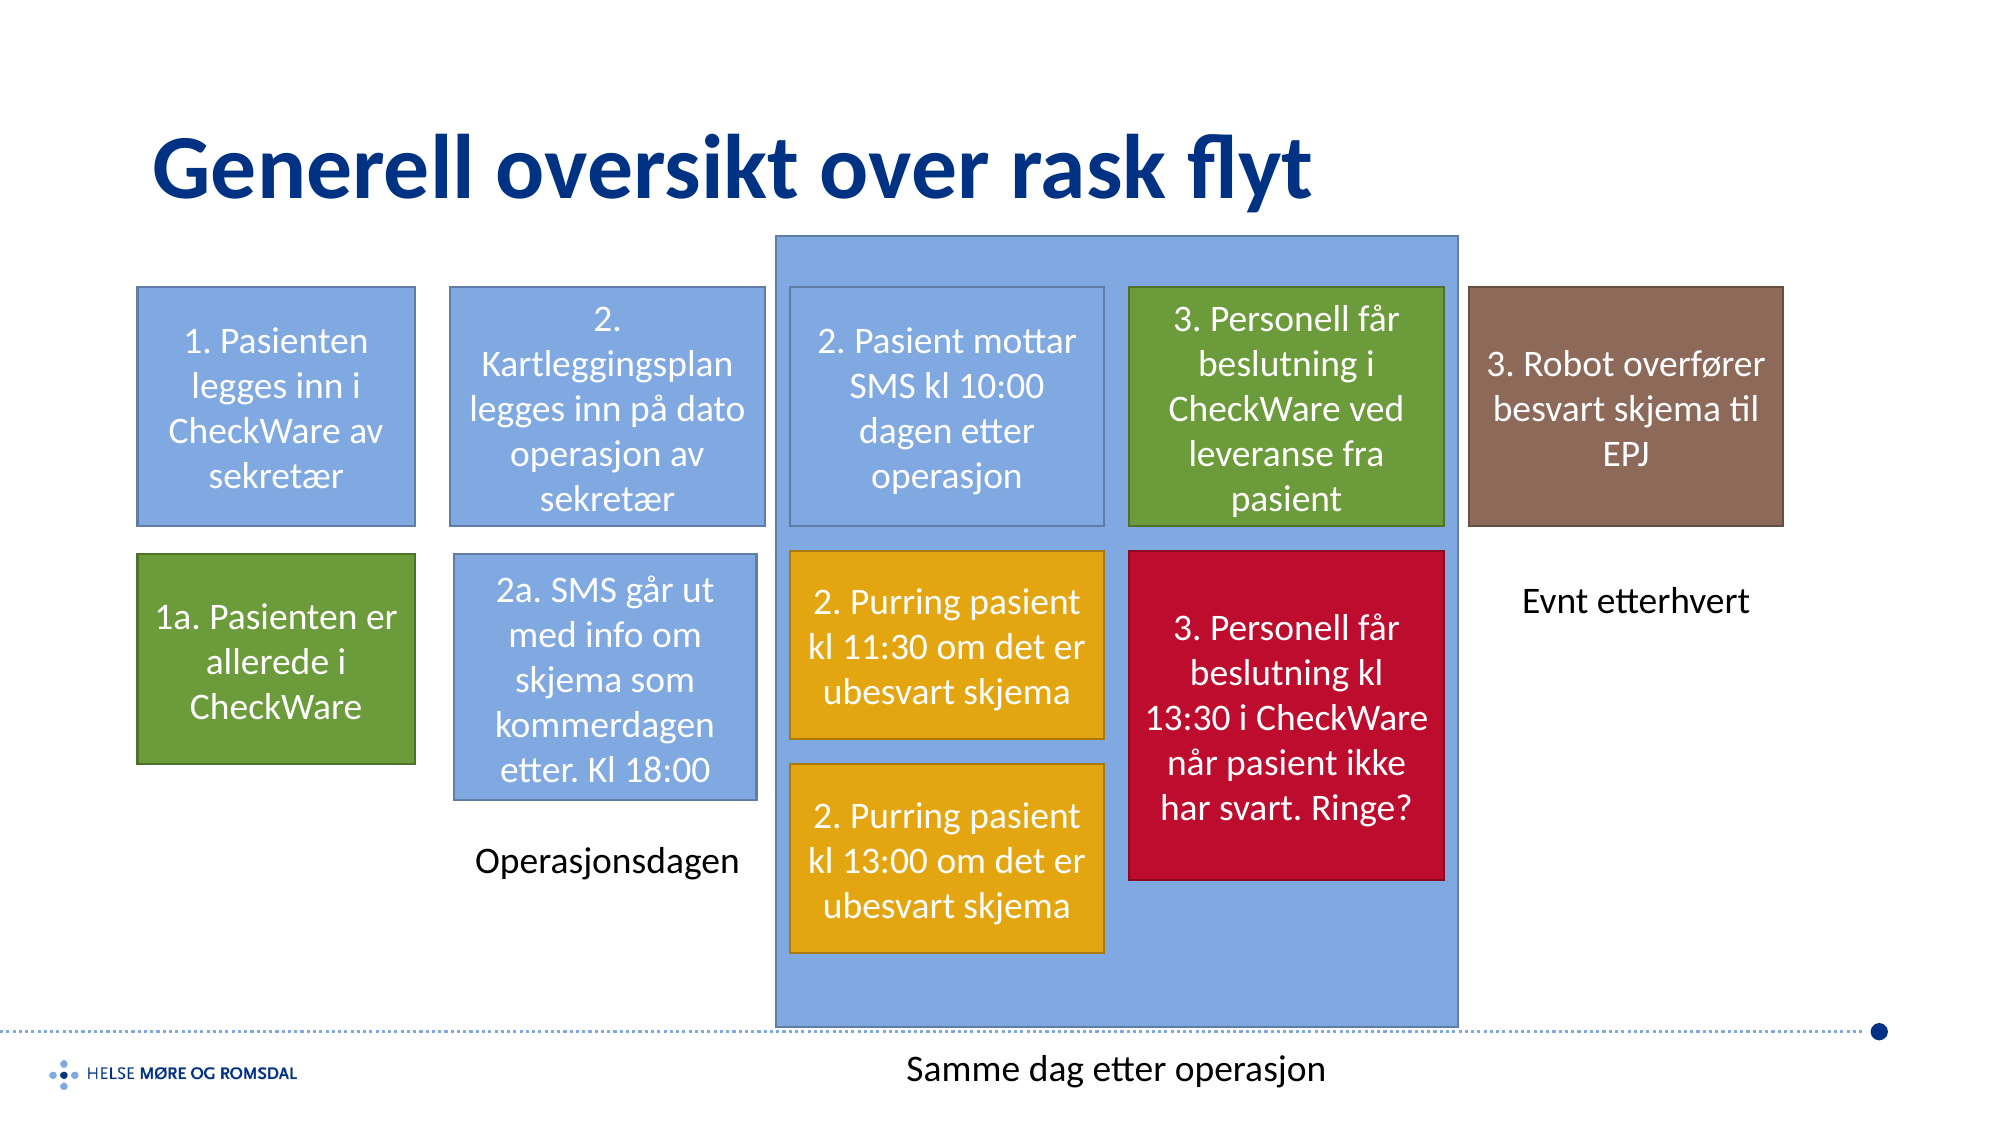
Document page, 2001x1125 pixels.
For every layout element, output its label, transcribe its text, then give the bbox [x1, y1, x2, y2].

text_box 1a. Pasienten er allerede i CheckWare [136, 553, 416, 765]
title Generell oversikt over rask flyt [137, 59, 1863, 278]
text_box 1. Pasienten legges inn i CheckWare av sekretær [136, 286, 416, 527]
text_box 3. Personell får beslutning i CheckWare ved leveranse fra pasient [1128, 286, 1445, 527]
text_box Operasjonsdagen [460, 828, 756, 889]
text_box Evnt etterhvert [1507, 568, 1766, 629]
picture [49, 1060, 297, 1090]
text_box 2. Pasient mottar SMS kl 10:00 dagen etter operasjon [789, 286, 1105, 527]
text_box 3. Robot overfører besvart skjema til EPJ [1468, 286, 1784, 527]
text_box 2. Purring pasient kl 13:00 om det er ubesvart skjema [789, 763, 1105, 954]
text_box 2. Kartleggingsplan legges inn på dato operasjon av sekretær [449, 286, 766, 527]
text_box 3. Personell får beslutning kl 13:30 i CheckWare når pasient ikke har svart. Ringe? [1128, 550, 1445, 881]
text_box 2a. SMS går ut med info om skjema som kommerdagen etter. Kl 18:00 [453, 553, 758, 801]
text_box Samme dag etter operasjon [891, 1036, 1342, 1097]
text_box 2. Purring pasient kl 11:30 om det er ubesvart skjema [789, 550, 1105, 740]
text_box [775, 278, 1459, 1028]
